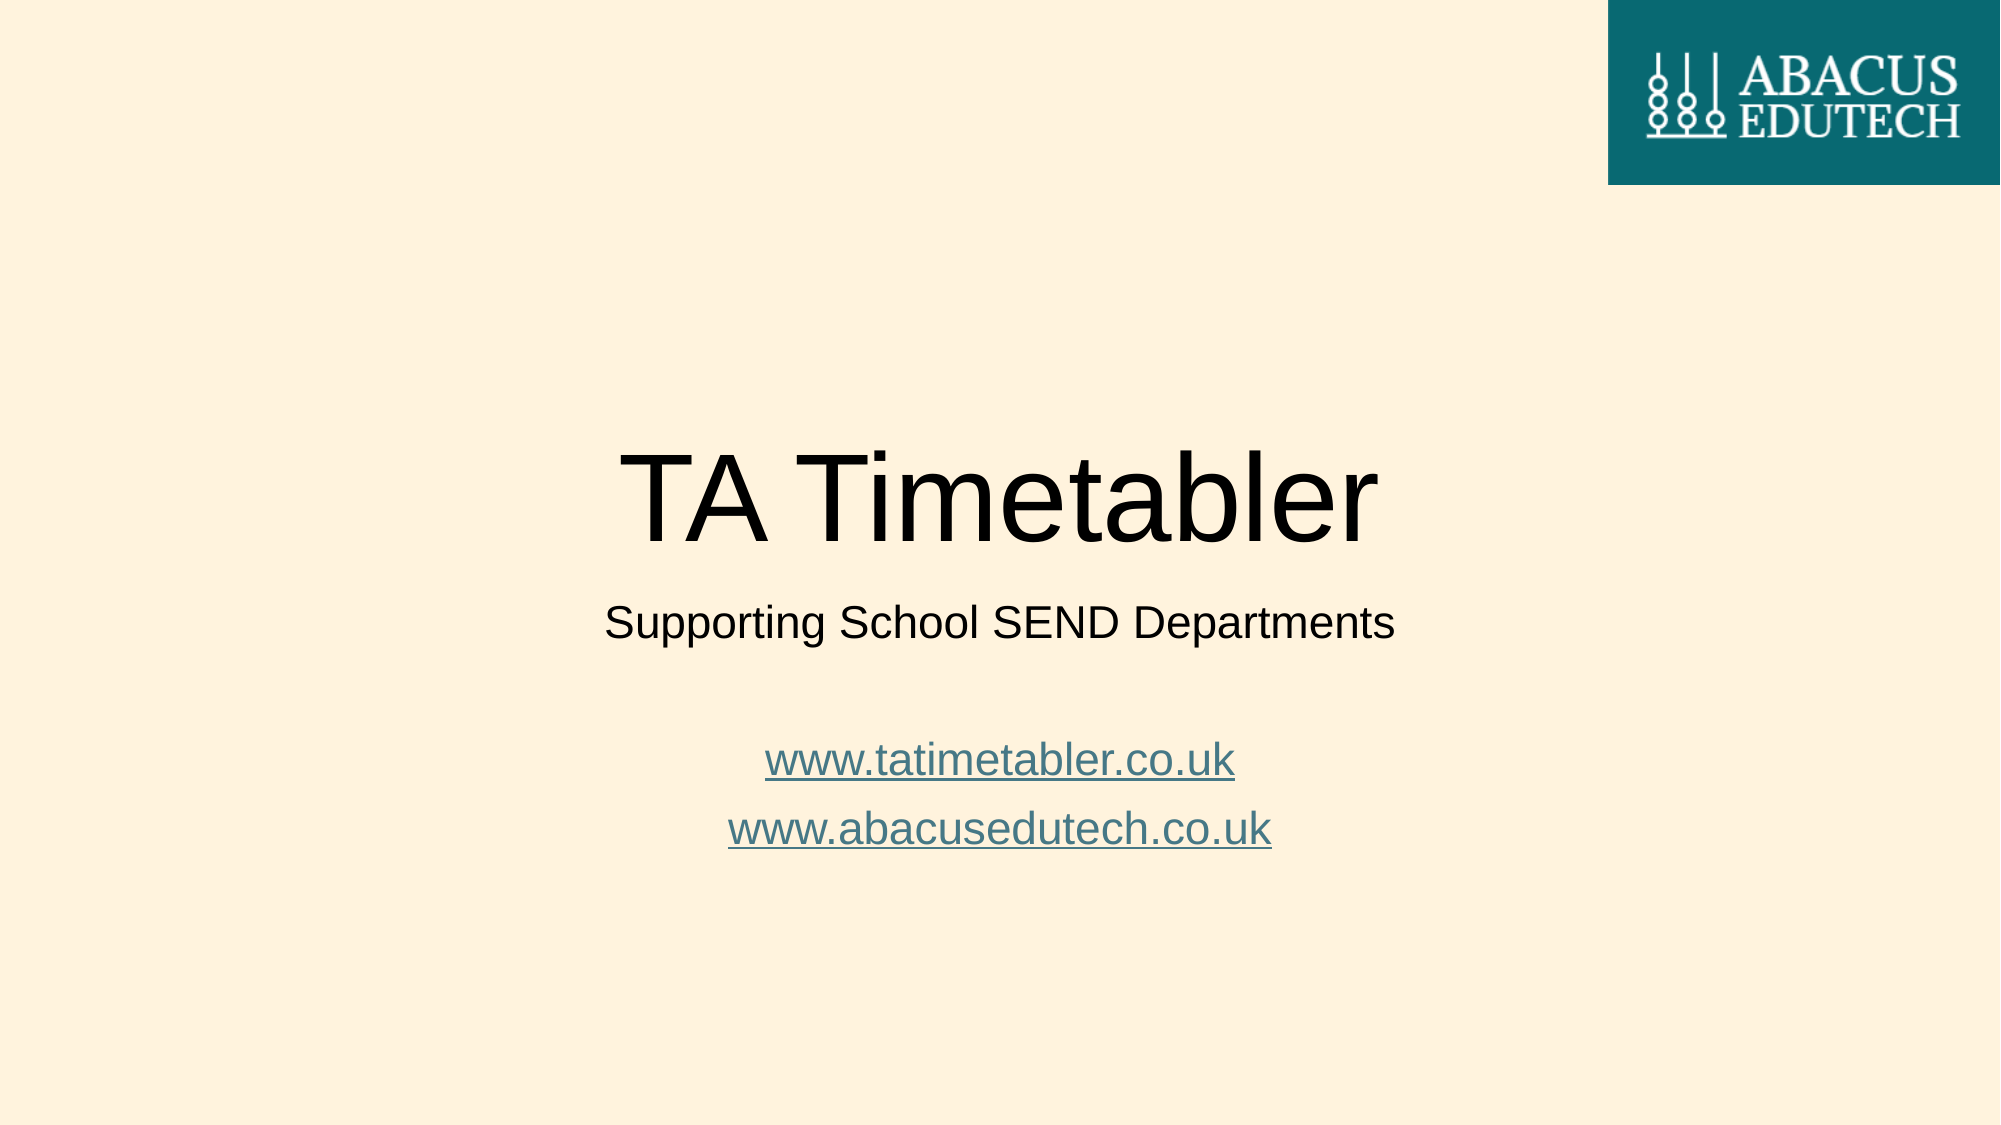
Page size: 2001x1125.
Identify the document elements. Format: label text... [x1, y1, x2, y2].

title TA Timetabler [249, 184, 1750, 576]
subtitle Supporting School SEND Departments www.tatimetabler.co.uk www.abacusedutech.co.uk [249, 590, 1750, 863]
picture [1607, 0, 2000, 185]
